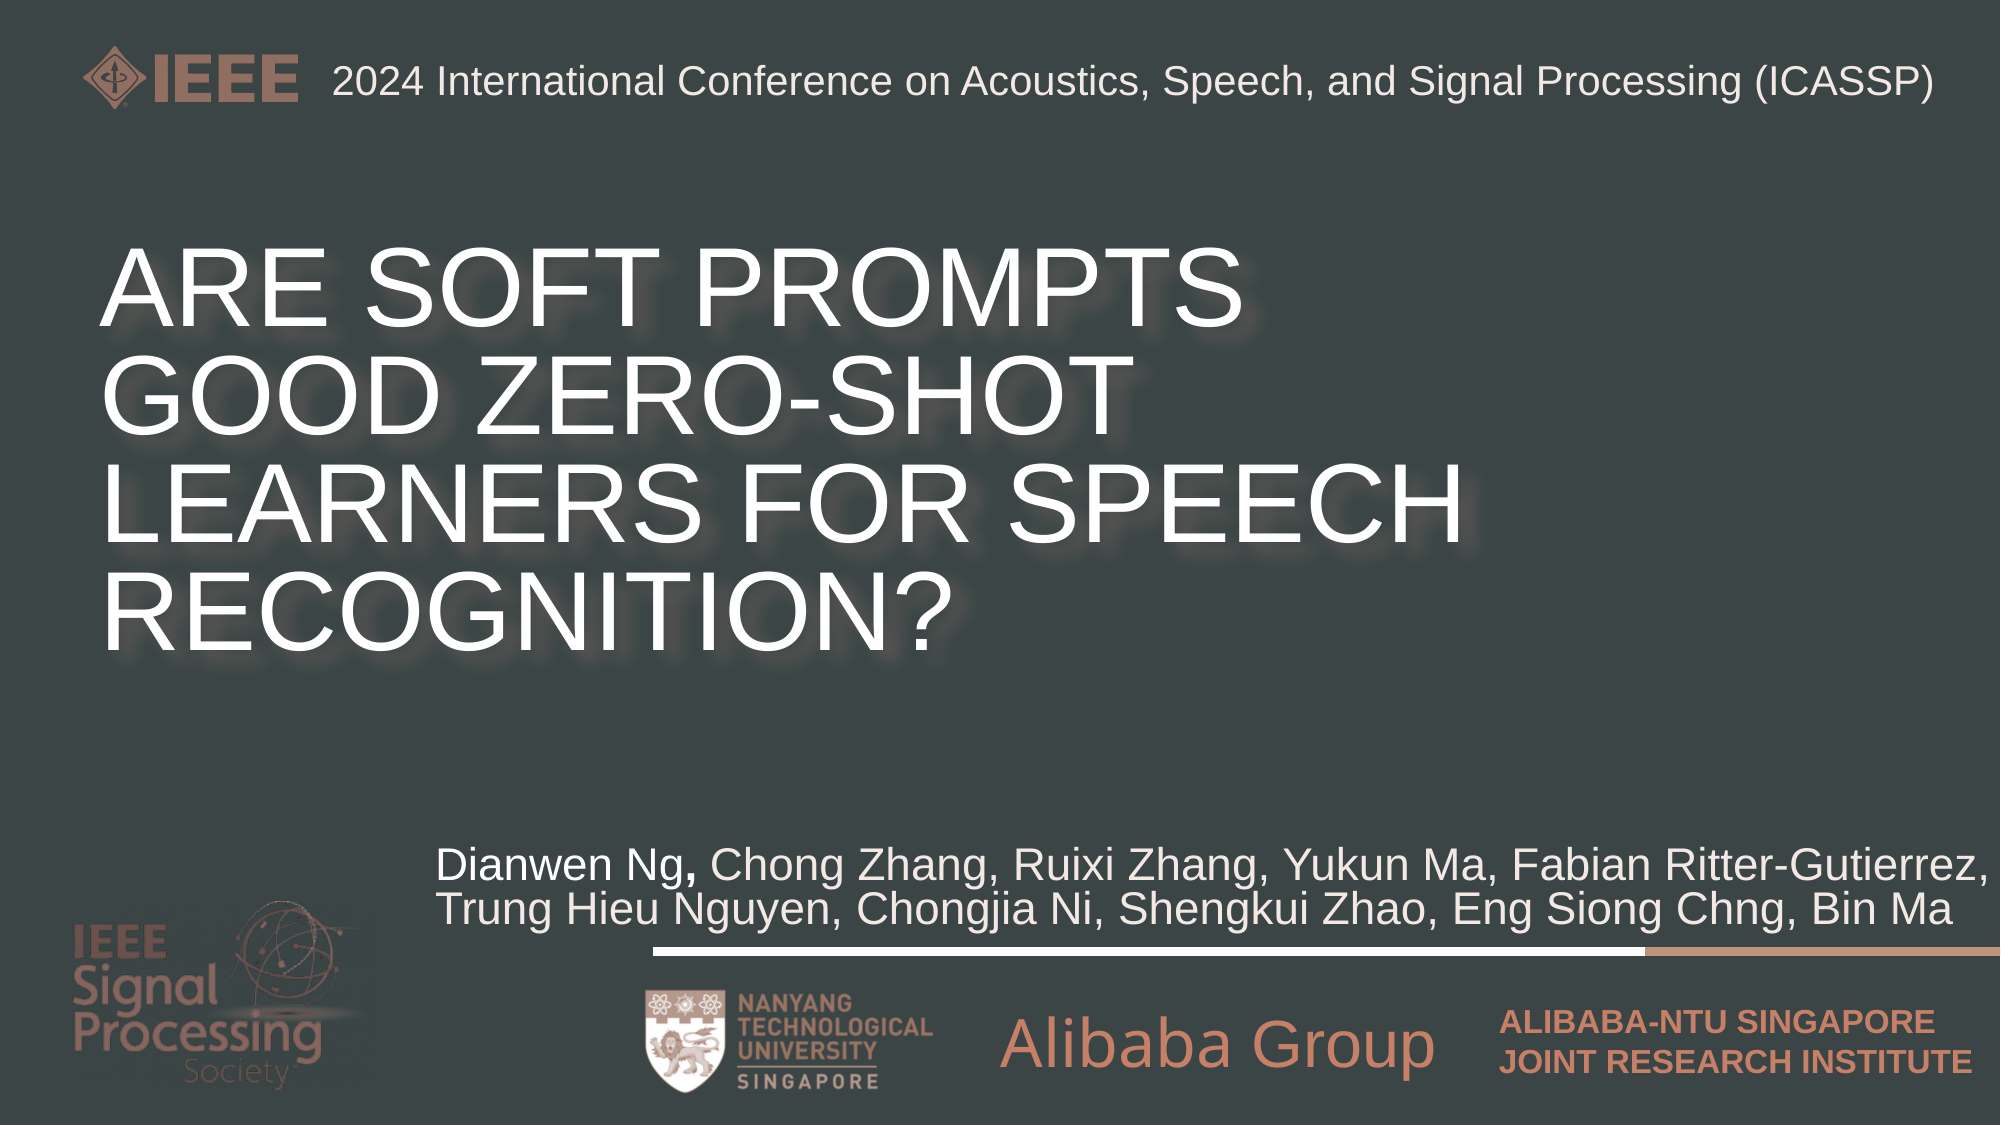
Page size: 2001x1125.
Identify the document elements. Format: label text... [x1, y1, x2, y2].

text_box ALIBABA-NTU SINGAPORE JOINT RESEARCH INSTITUTE [1484, 993, 2000, 1088]
picture [602, 917, 976, 1125]
title Are Soft prompts good zero-shot learners for speech recognition? [84, 232, 1543, 624]
picture [83, 46, 298, 109]
text_box 2024 International Conference on Acoustics, Speech, and Signal Processing (ICASSP) [316, 46, 1978, 111]
picture [71, 901, 375, 1090]
text_box Alibaba Group [985, 993, 1453, 1088]
subtitle Dianwen Ng, Chong Zhang, Ruixi Zhang, Yukun Ma, Fabian Ritter-Gutierrez, Trung Hieu Nguyen, Chongjia Ni, Shengkui Zhao, Eng Siong Chng, Bin Ma [420, 837, 2000, 965]
